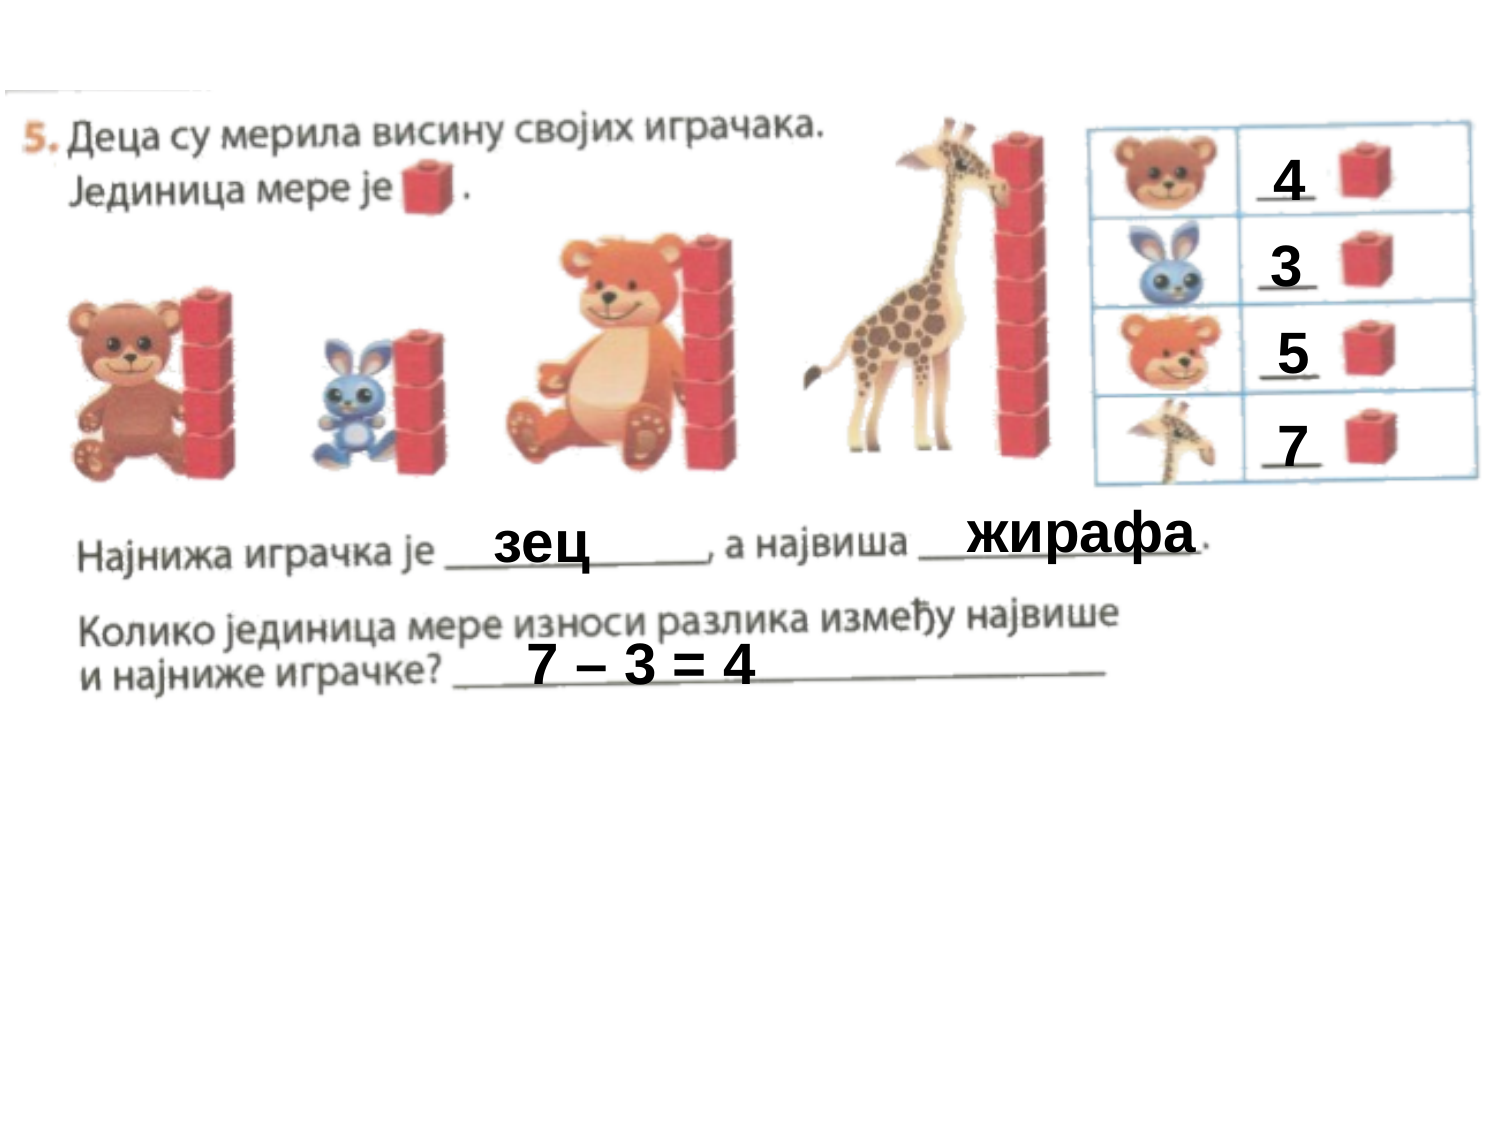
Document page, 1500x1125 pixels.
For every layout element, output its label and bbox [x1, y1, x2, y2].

picture [4, 89, 1495, 705]
